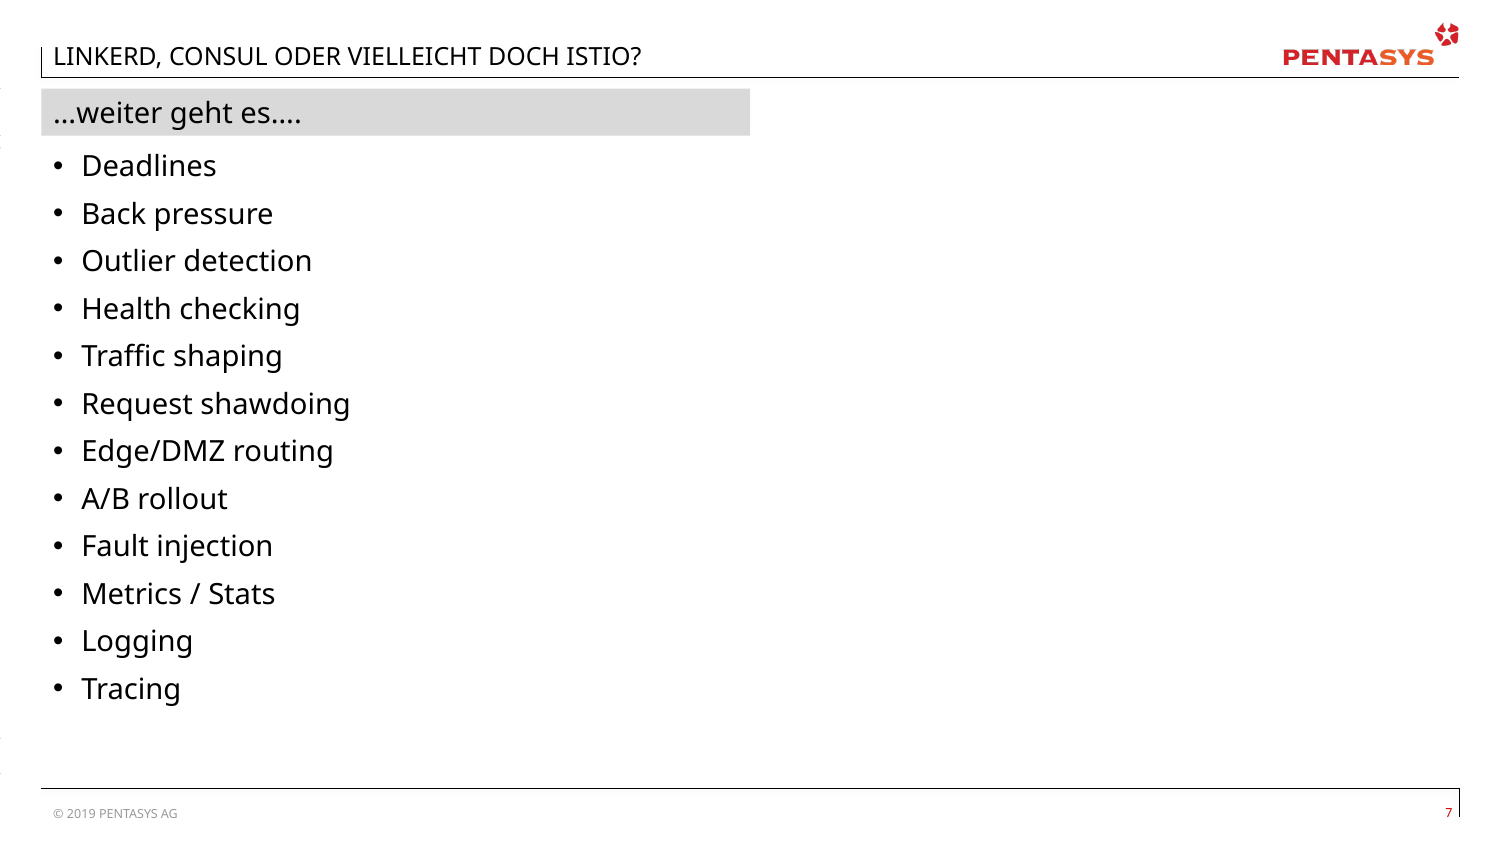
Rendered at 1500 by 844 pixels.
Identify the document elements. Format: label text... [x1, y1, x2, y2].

list Deadlines Back pressure Outlier detection Health checking Traffic shaping Request shawdoing Edge/DMZ routing A/B rollout Fault injection Metrics / Stats Logging Tracing [41, 147, 1459, 739]
title LINKERD, CONSUL ODER VIELLEICHT DOCH ISTIO? [41, 41, 1235, 71]
list …weiter geht es…. [41, 88, 751, 136]
footer © 2019 PENTASYS AG [41, 798, 1235, 829]
